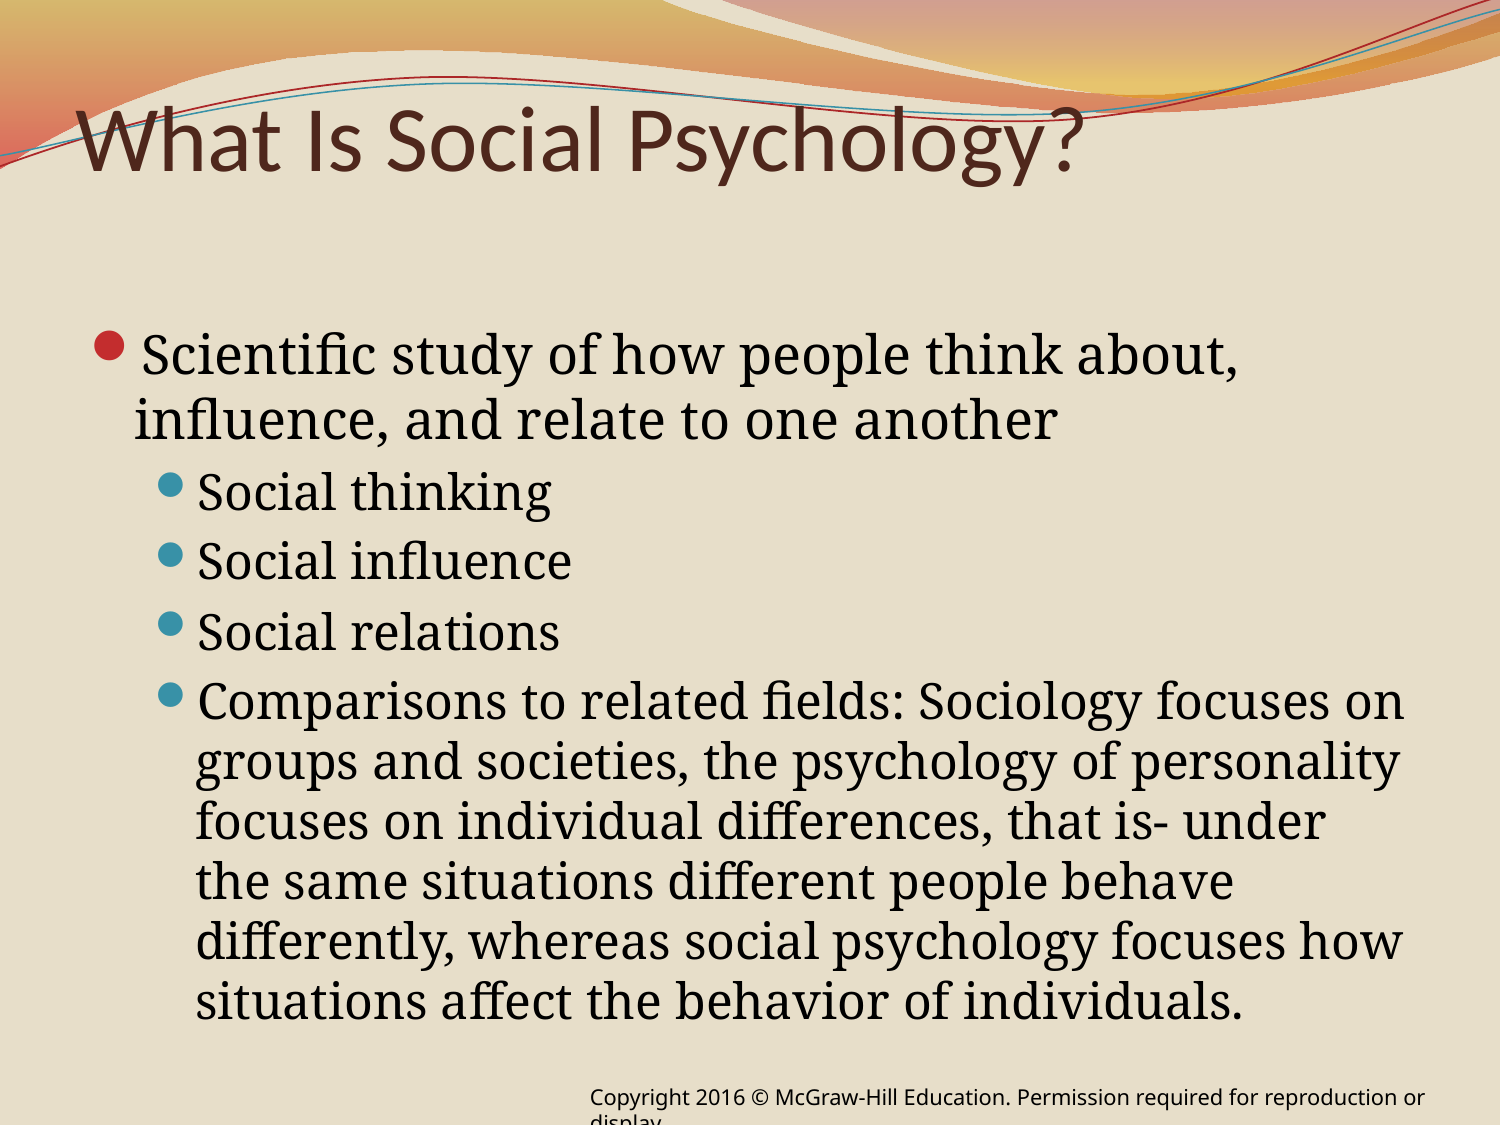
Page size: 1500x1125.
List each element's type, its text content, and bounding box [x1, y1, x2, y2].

text_box Copyright 2016 © McGraw-Hill Education. Permission required for reproduction or display. [575, 1076, 1500, 1125]
list Scientific study of how people think about, influence, and relate to one another Social thinking Social influence Social relations Comparisons to related fields: Sociology focuses on groups and societies, the psychology of personality focuses on individual differences, that is- under the same situations different people behave differently, whereas social psychology focuses how situations affect the behavior of individuals. [75, 312, 1425, 1033]
title What Is Social Psychology? [75, 115, 1425, 304]
